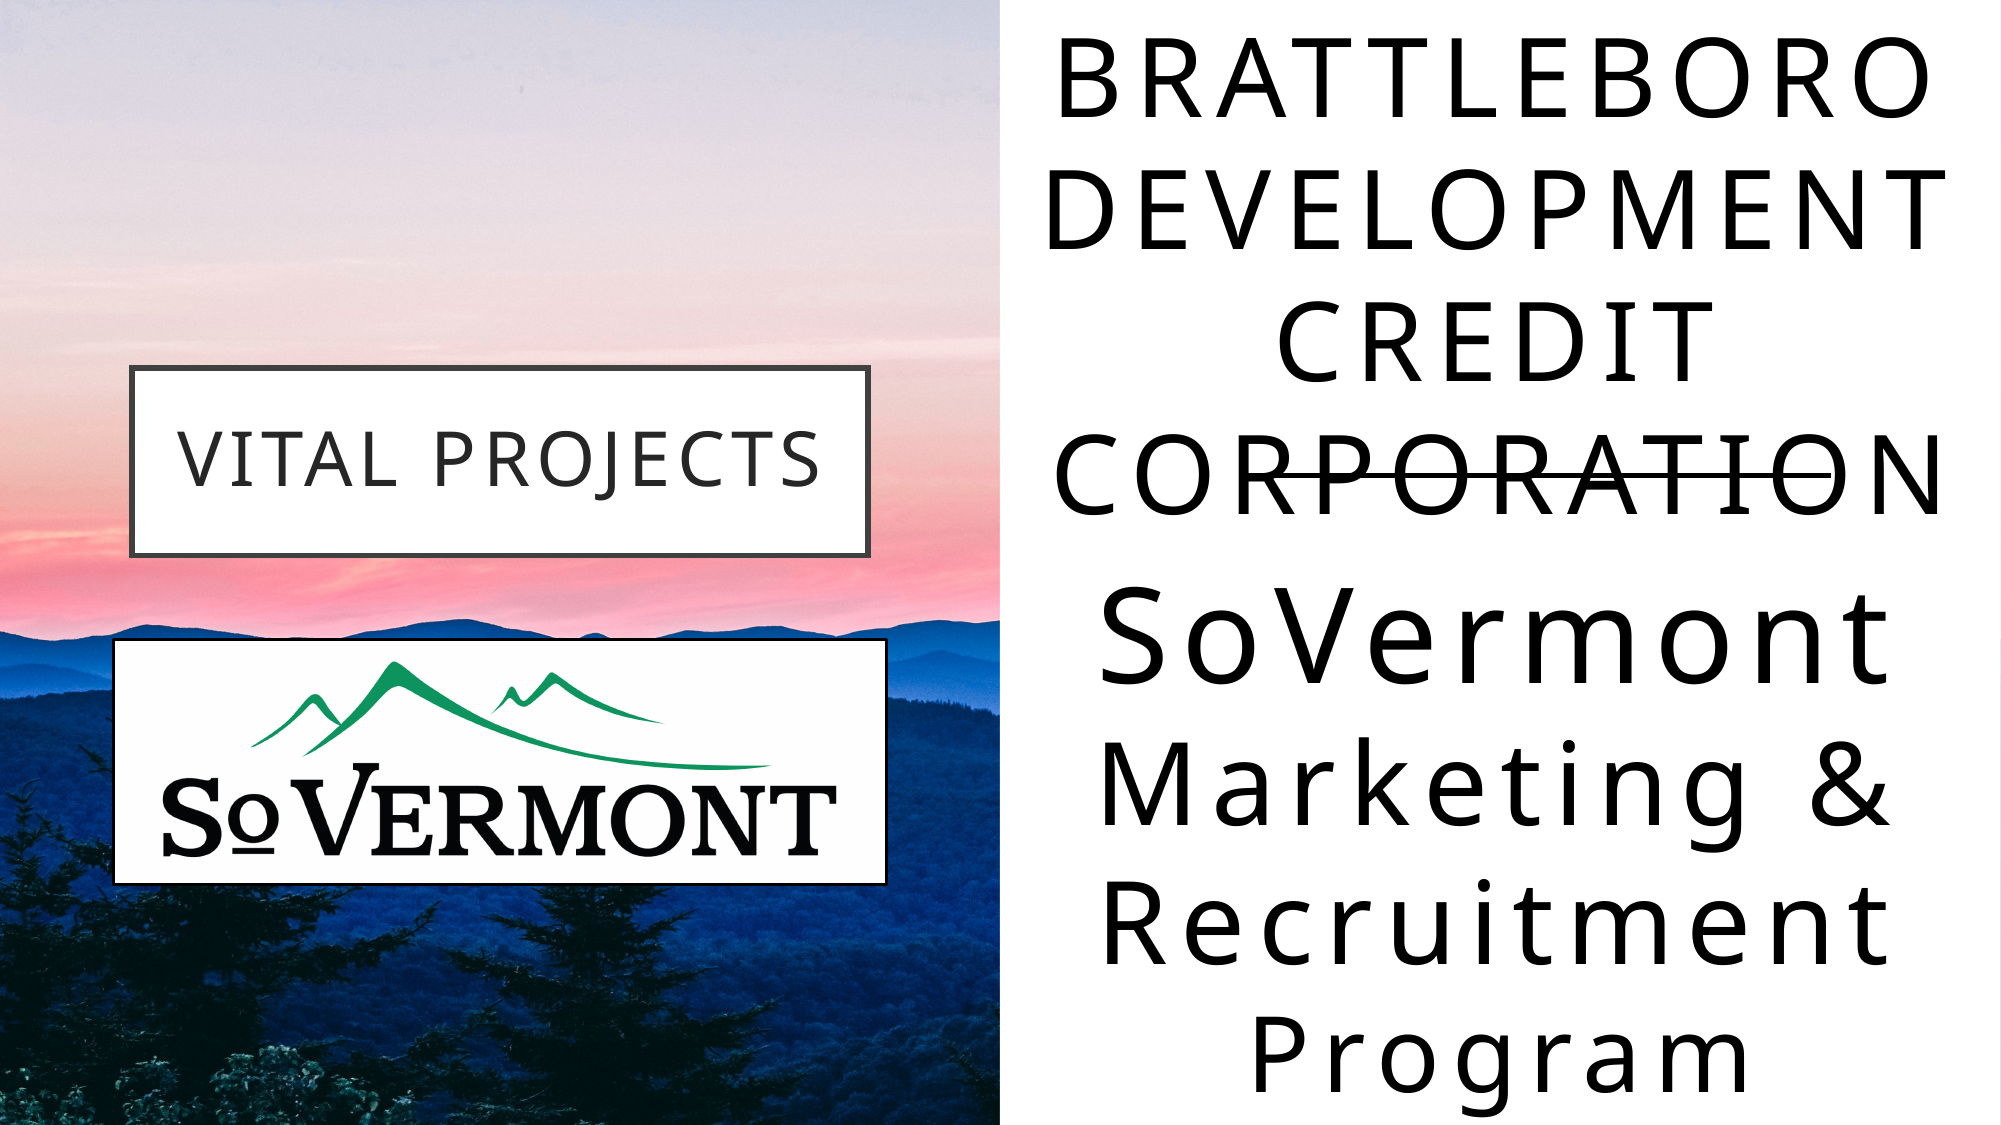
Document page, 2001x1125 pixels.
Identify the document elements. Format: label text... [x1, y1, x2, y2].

text_box SoVermont Marketing & Recruitment Program [999, 543, 2000, 1125]
title ViTal Projects [129, 365, 871, 558]
picture [0, 0, 999, 1125]
list BRATTLEBORO DEVELOPMENT CREDIT CORPORATION [999, 0, 2000, 543]
